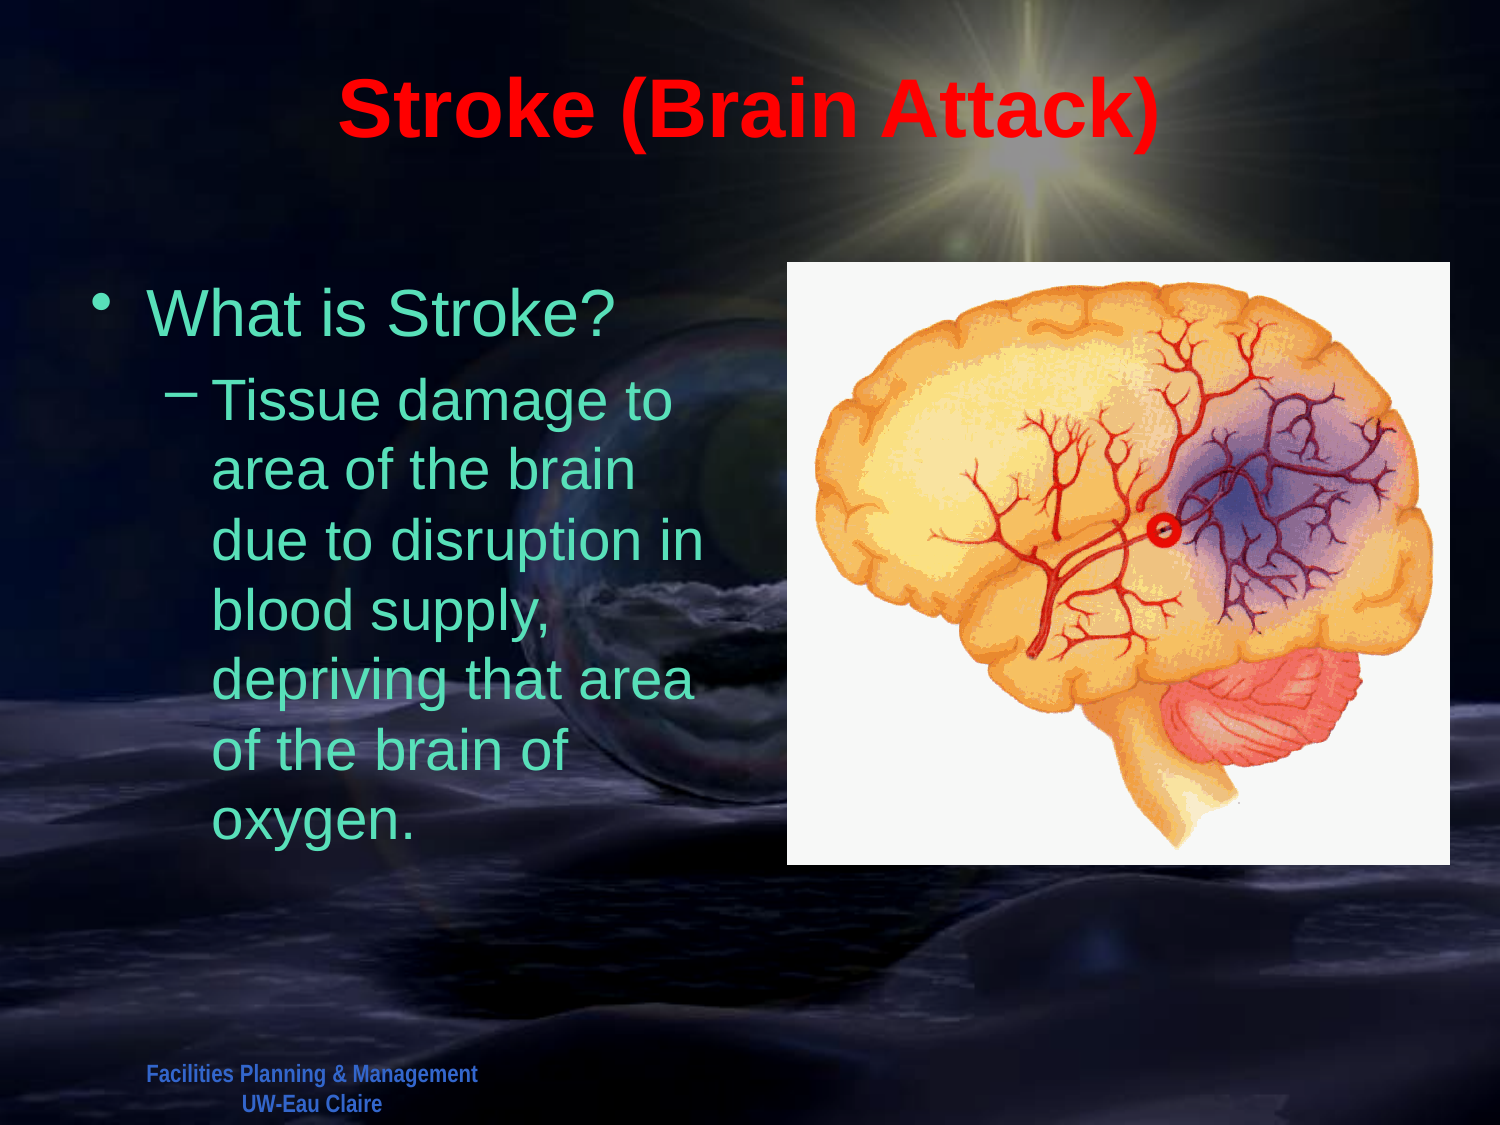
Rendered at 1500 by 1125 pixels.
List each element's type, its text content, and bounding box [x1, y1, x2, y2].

footer Facilities Planning & Management UW-Eau Claire [74, 1049, 551, 1125]
list What is Stroke? Tissue damage to area of the brain due to disruption in blood supply, depriving that area of the brain of oxygen. [74, 262, 738, 1006]
title Stroke (Brain Attack) [74, 44, 1426, 163]
picture [0, 0, 1500, 1125]
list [787, 262, 1451, 866]
